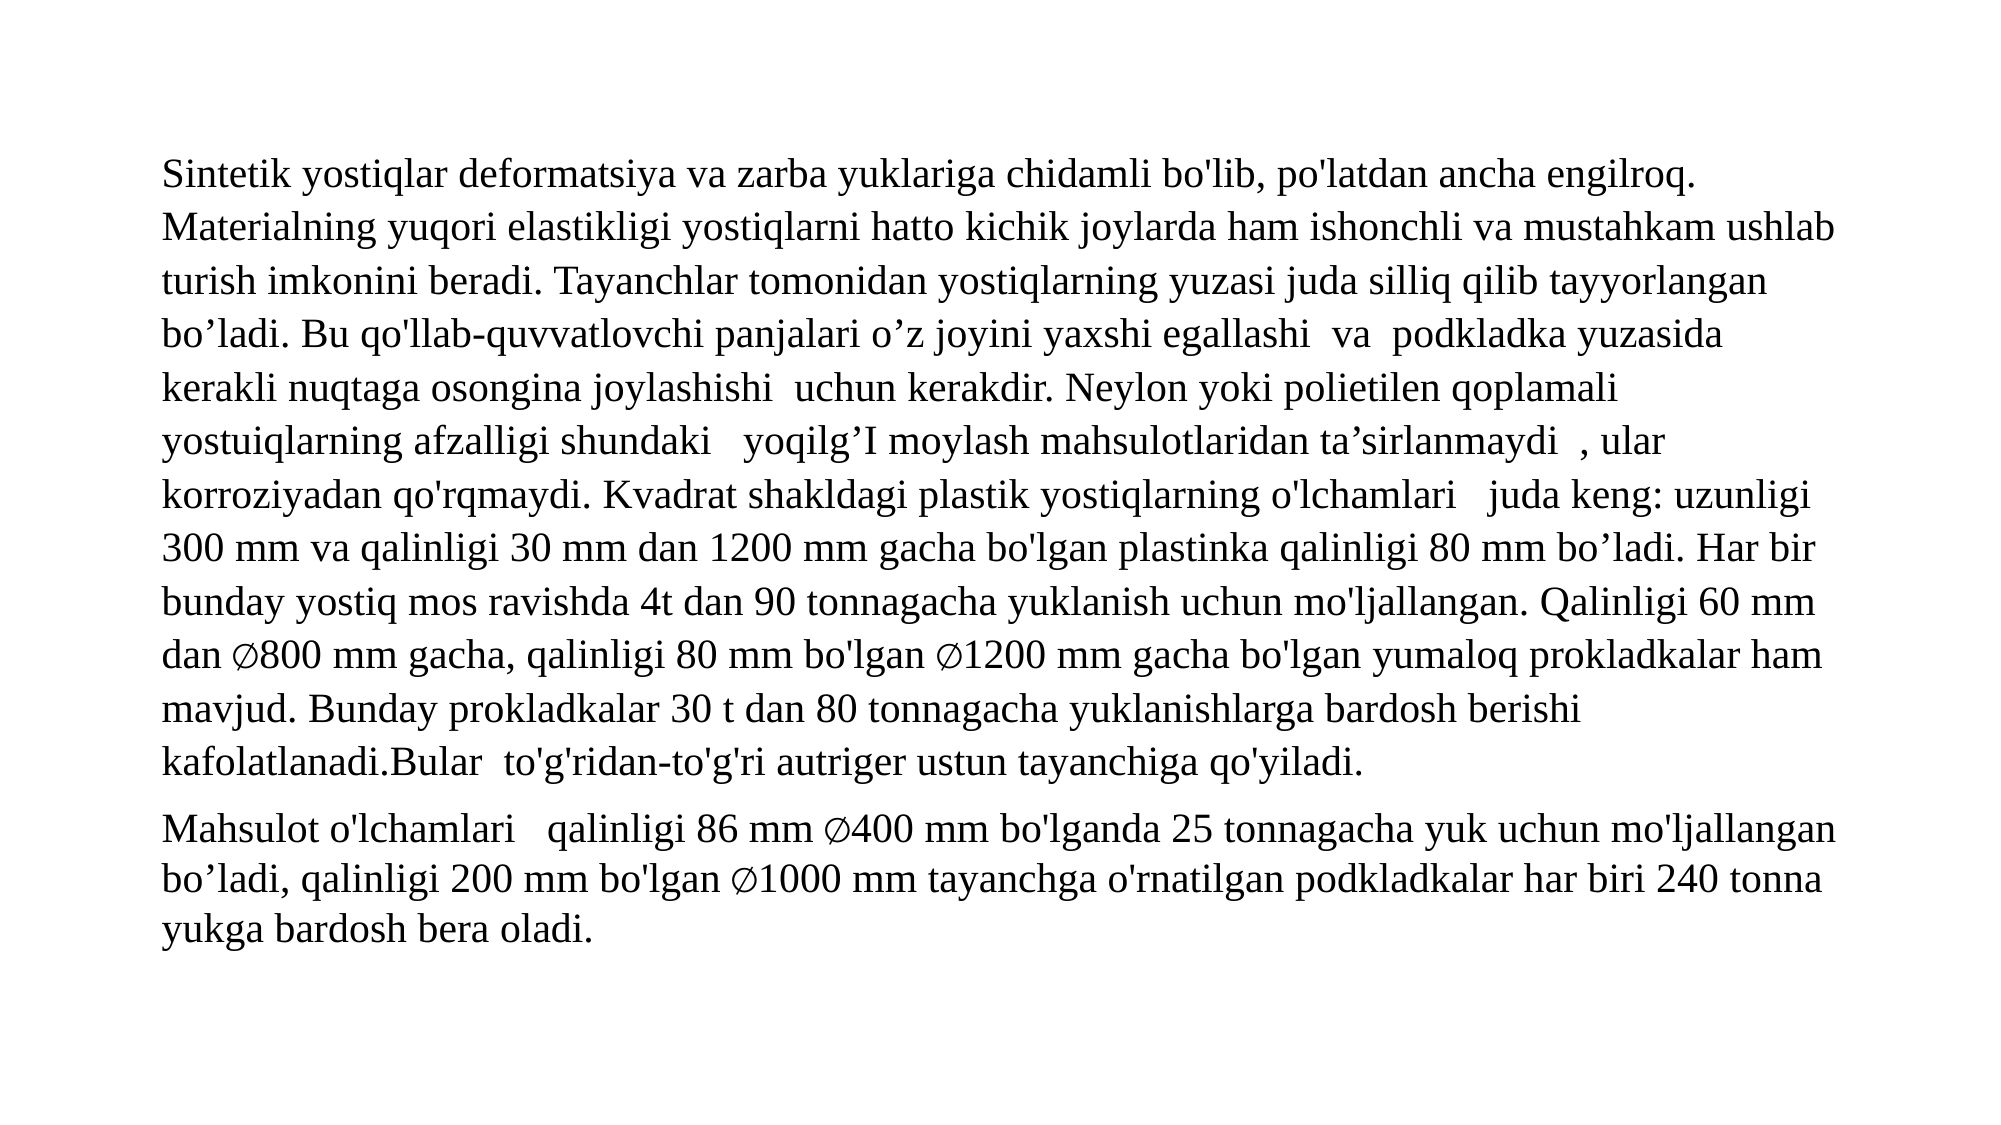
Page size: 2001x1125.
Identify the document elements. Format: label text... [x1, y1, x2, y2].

text_box Sintetik yostiqlar deformatsiya va zarba yuklariga chidamli bo'lib, po'latdan ancha engilroq. Materialning yuqori elastikligi yostiqlarni hatto kichik joylarda ham ishonchli va mustahkam ushlab turish imkonini beradi. Tayanchlar tomonidan yostiqlarning yuzasi juda silliq qilib tayyorlangan bo’ladi. Bu qo'llab-quvvatlovchi panjalari o’z joyini yaxshi egallashi va podkladka yuzasida kerakli nuqtaga osongina joylashishi uchun kerakdir. Neylon yoki polietilen qoplamali yostuiqlarning afzalligi shundaki yoqilg’I moylash mahsulotlaridan ta’sirlanmaydi , ular korroziyadan qo'rqmaydi. Kvadrat shakldagi plastik yostiqlarning o'lchamlari juda keng: uzunligi 300 mm va qalinligi 30 mm dan 1200 mm gacha bo'lgan plastinka qalinligi 80 mm bo’ladi. Har bir bunday yostiq mos ravishda 4t dan 90 tonnagacha yuklanish uchun mo'ljallangan. Qalinligi 60 mm dan ∅800 mm gacha, qalinligi 80 mm bo'lgan ∅1200 mm gacha bo'lgan yumaloq prokladkalar ham mavjud. Bunday prokladkalar 30 t dan 80 tonnagacha yuklanishlarga bardosh berishi kafolatlanadi.Bular to'g'ridan-to'g'ri autriger ustun tayanchiga qo'yiladi. Mahsulot o'lchamlari qalinligi 86 mm ∅400 mm bo'lganda 25 tonnagacha yuk uchun mo'ljallangan bo’ladi, qalinligi 200 mm bo'lgan ∅1000 mm tayanchga o'rnatilgan podkladkalar har biri 240 tonna yukga bardosh bera oladi. [146, 134, 1853, 959]
